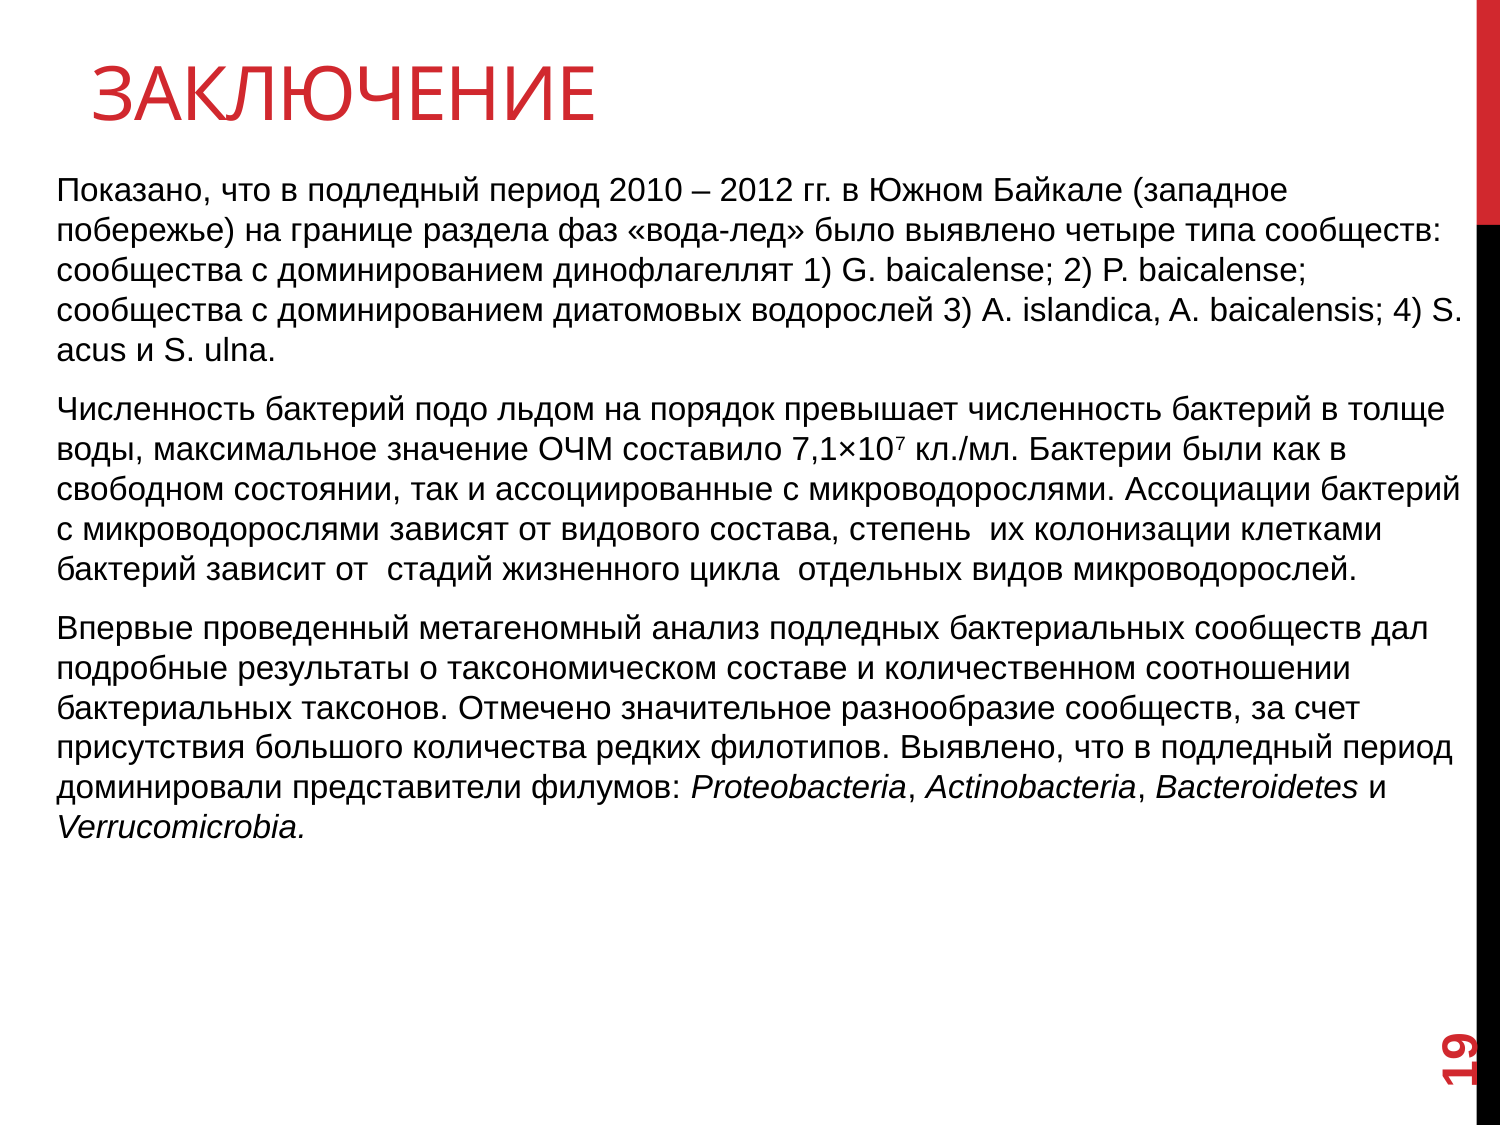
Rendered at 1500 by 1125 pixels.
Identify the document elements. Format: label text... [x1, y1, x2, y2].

title Заключение [76, 30, 1027, 144]
slide_number 19 [1427, 887, 1488, 1104]
list Показано, что в подледный период 2010 – 2012 гг. в Южном Байкале (западное побережье) на границе раздела фаз «вода-лед» было выявлено четыре типа сообществ: сообщества с доминированием динофлагеллят 1) G. baicalense; 2) P. baicalense; сообщества с доминированием диатомовых водорослей 3) A. islandica, A. baicalensis; 4) S. acus и S. ulna. Численность бактерий подо льдом на порядок превышает численность бактерий в толще воды, максимальное значение ОЧМ составило 7,1×107 кл./мл. Бактерии были как в свободном состоянии, так и ассоциированные с микроводорослями. Ассоциации бактерий с микроводорослями зависят от видового состава, степень их колонизации клетками бактерий зависит от стадий жизненного цикла отдельных видов микроводорослей. Впервые проведенный метагеномный анализ подледных бактериальных сообществ дал подробные результаты о таксономическом составе и количественном соотношении бактериальных таксонов. Отмечено значительное разнообразие сообществ, за счет присутствия большого количества редких филотипов. Выявлено, что в подледный период доминировали представители филумов: Proteobacteria, Actinobacteria, Bacteroidetes и Verrucomicrobia. [41, 160, 1483, 1118]
